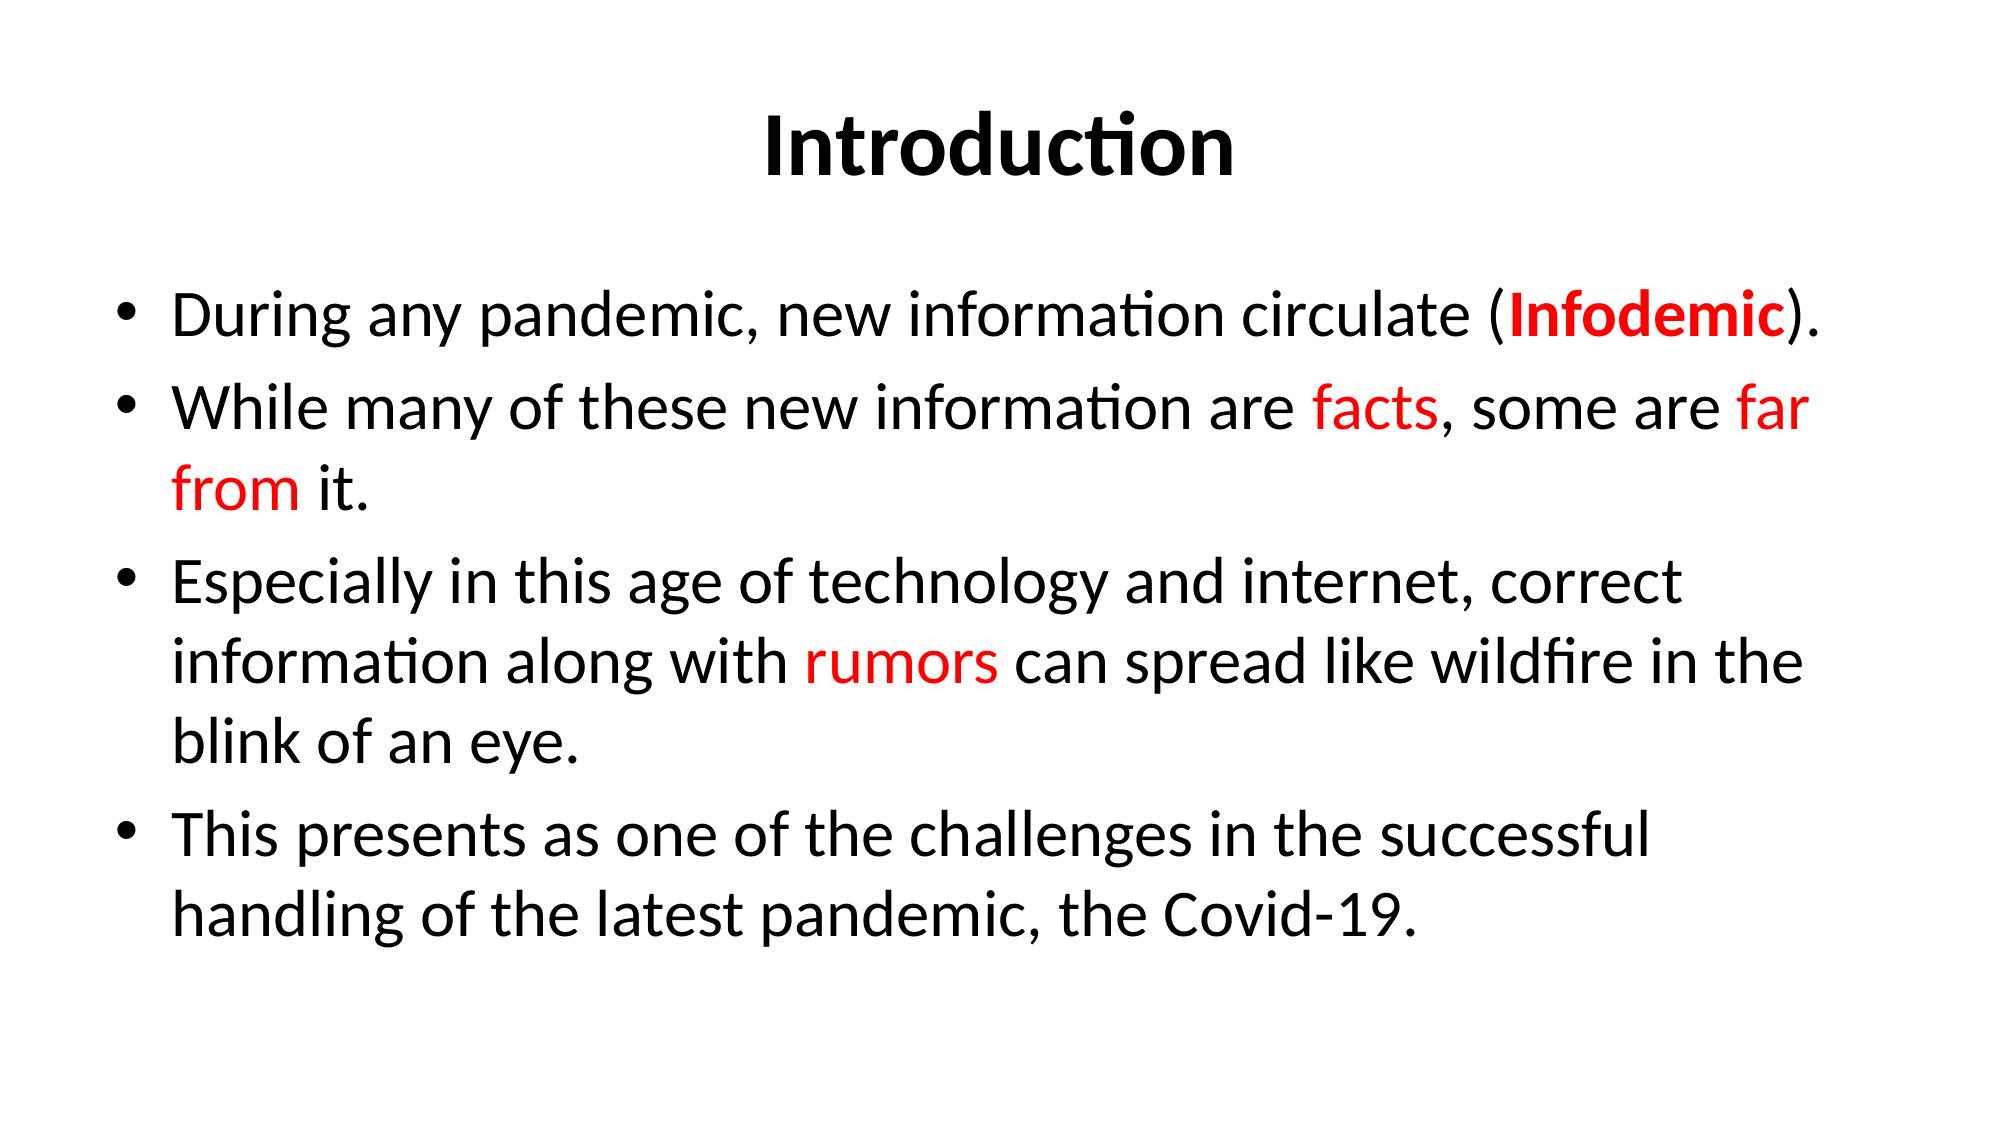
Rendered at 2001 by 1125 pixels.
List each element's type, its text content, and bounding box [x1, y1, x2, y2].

title Introduction [99, 45, 1900, 233]
list During any pandemic, new information circulate (Infodemic). While many of these new information are facts, some are far from it. Especially in this age of technology and internet, correct information along with rumors can spread like wildfire in the blink of an eye. This presents as one of the challenges in the successful handling of the latest pandemic, the Covid-19. [99, 262, 1900, 1005]
